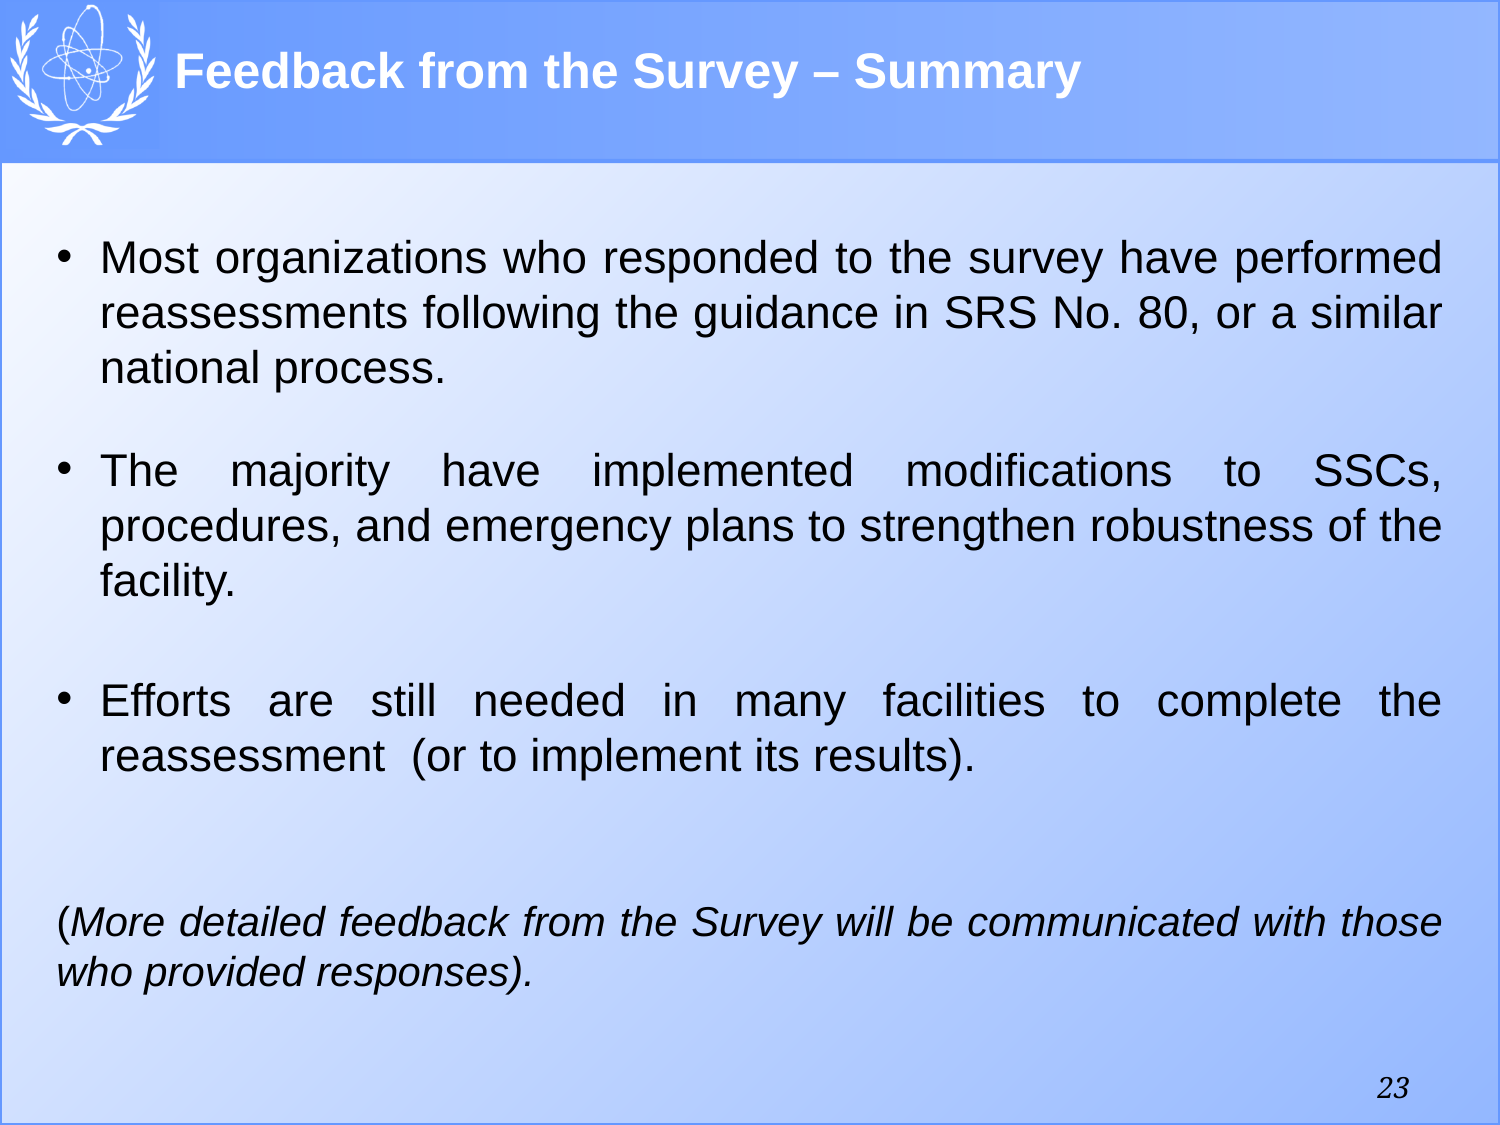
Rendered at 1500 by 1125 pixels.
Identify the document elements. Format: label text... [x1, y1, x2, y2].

slide_number 23 [1316, 1061, 1426, 1125]
title Feedback from the Survey – Summary [159, 30, 1435, 150]
picture [5, 2, 160, 149]
list Most organizations who responded to the survey have performed reassessments following the guidance in SRS No. 80, or a similar national process. The majority have implemented modifications to SSCs, procedures, and emergency plans to strengthen robustness of the facility. Efforts are still needed in many facilities to complete the reassessment (or to implement its results). (More detailed feedback from the Survey will be communicated with those who provided responses). [41, 184, 1459, 1071]
